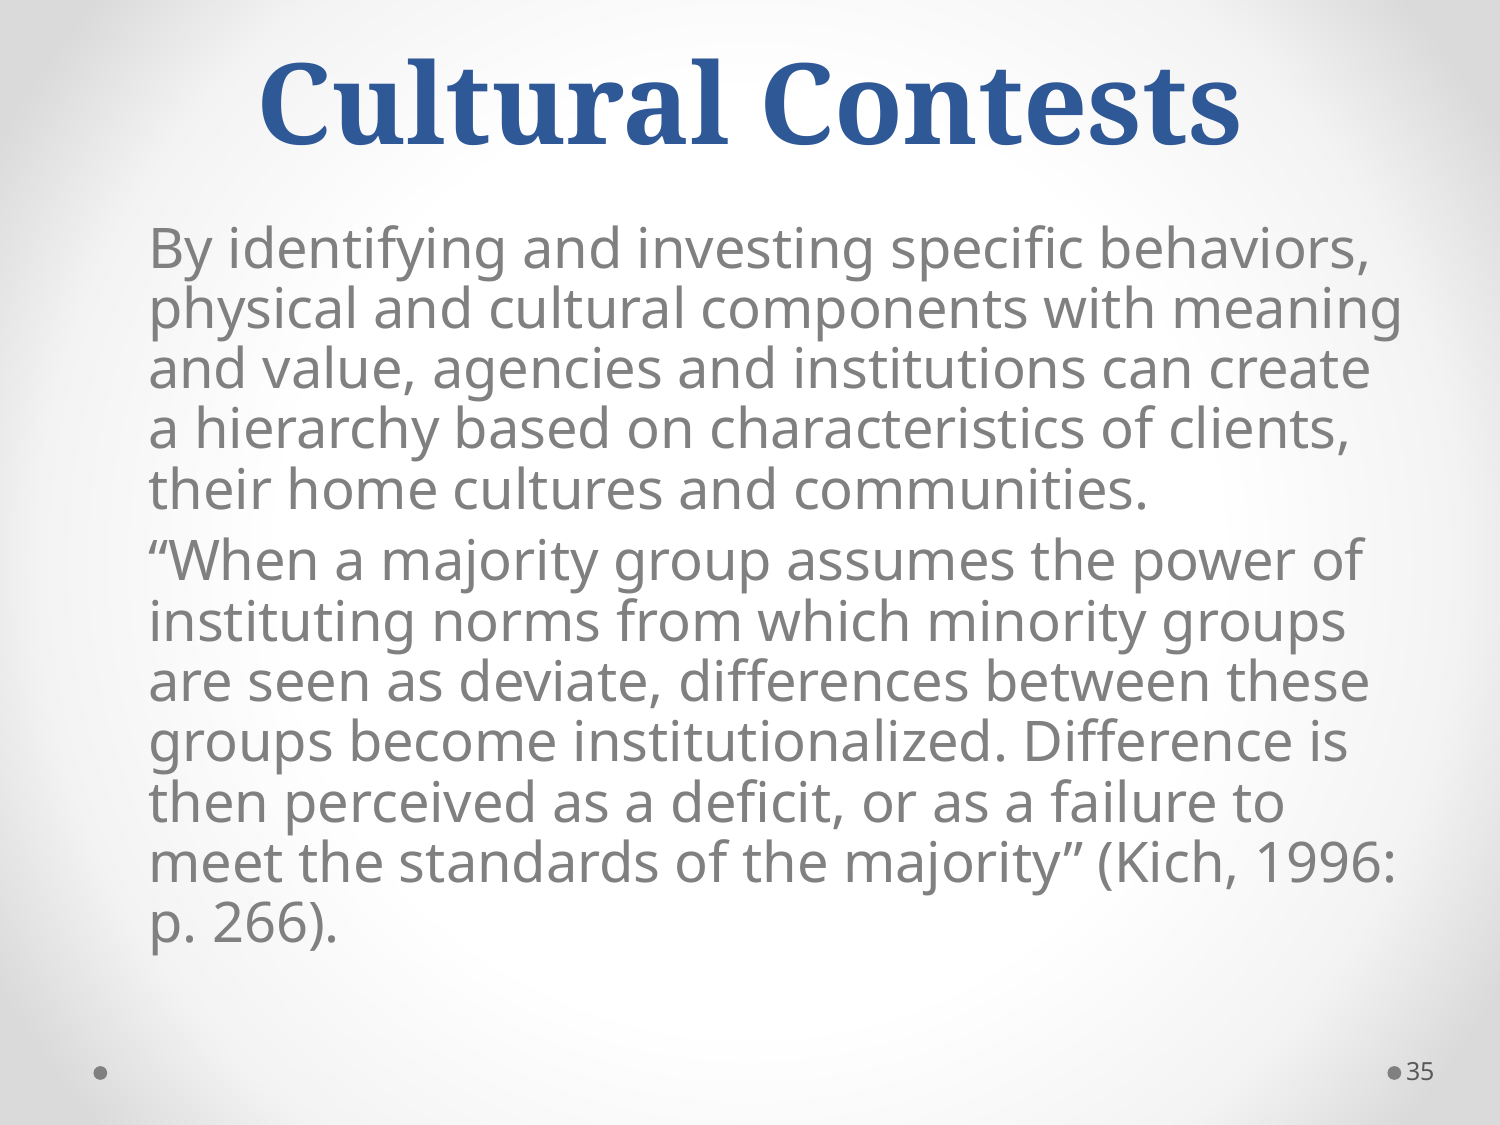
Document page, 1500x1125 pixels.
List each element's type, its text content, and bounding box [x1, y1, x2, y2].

picture [0, 0, 1500, 1125]
slide_number 35 [1401, 1042, 1494, 1103]
list By identifying and investing specific behaviors, physical and cultural components with meaning and value, agencies and institutions can create a hierarchy based on characteristics of clients, their home cultures and communities. “When a majority group assumes the power of instituting norms from which minority groups are seen as deviate, differences between these groups become institutionalized. Difference is then perceived as a deficit, or as a failure to meet the standards of the majority” (Kich, 1996: p. 266). [75, 212, 1425, 1025]
title Cultural Contests [75, 0, 1425, 175]
